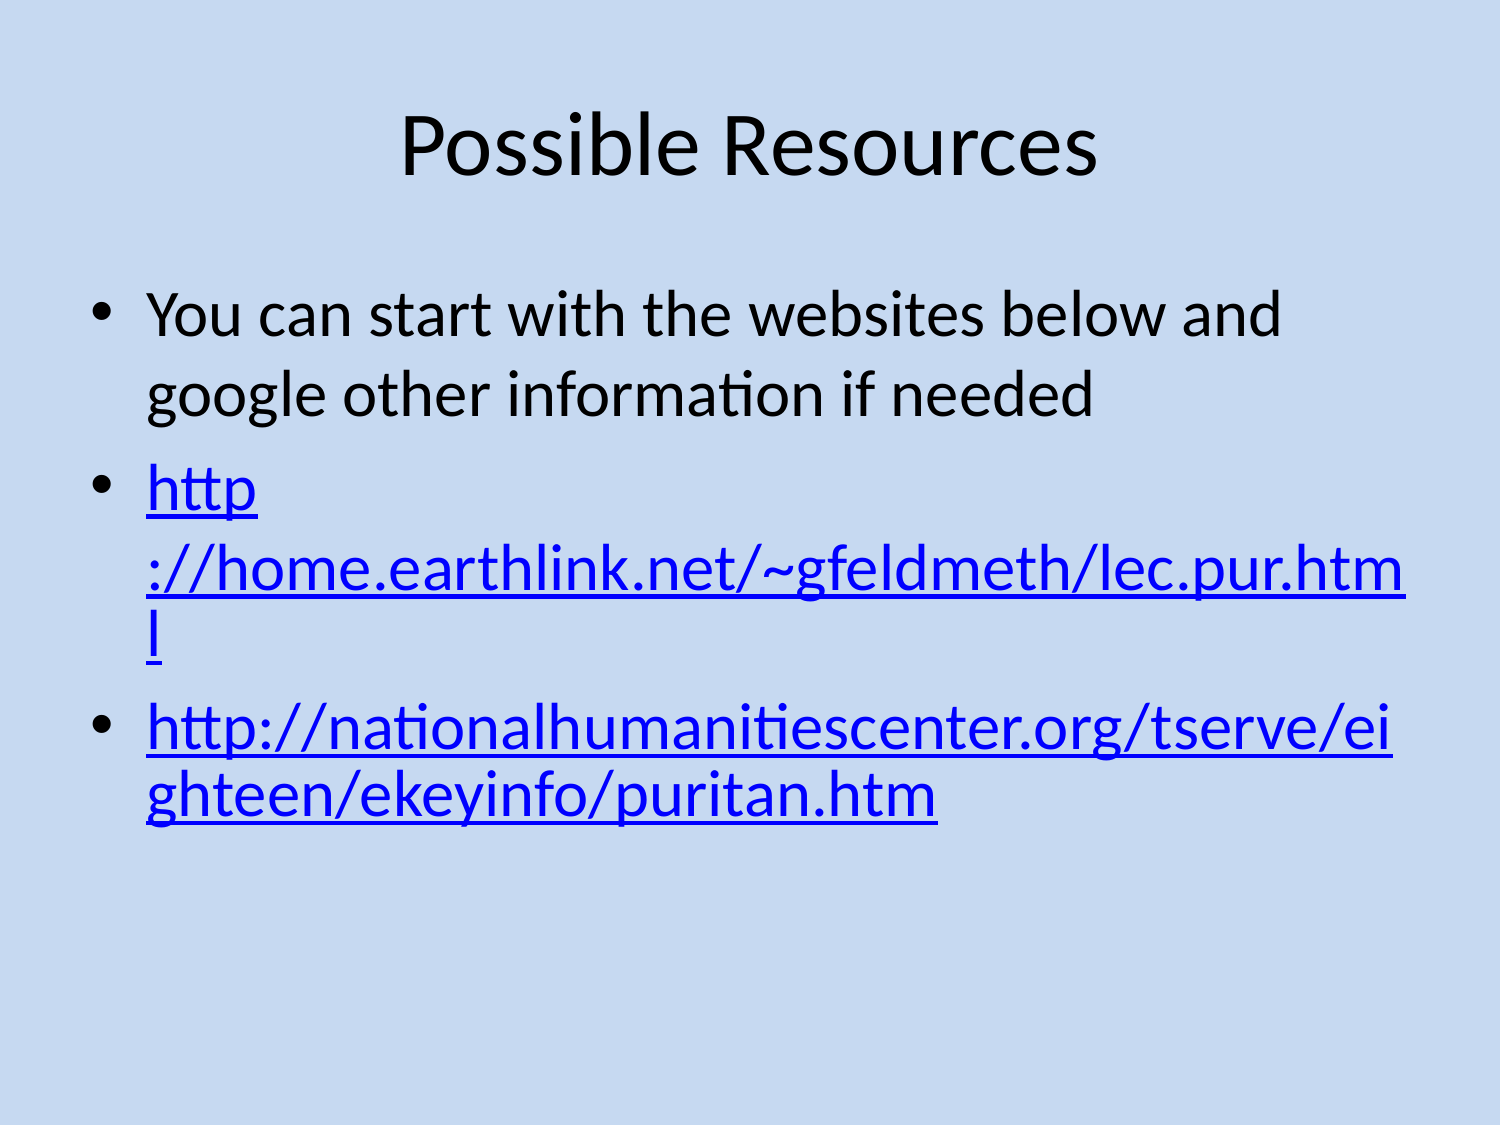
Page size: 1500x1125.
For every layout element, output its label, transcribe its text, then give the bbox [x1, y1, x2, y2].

title Possible Resources [75, 45, 1425, 233]
list You can start with the websites below and google other information if needed http://home.earthlink.net/~gfeldmeth/lec.pur.html http://nationalhumanitiescenter.org/tserve/eighteen/ekeyinfo/puritan.htm [75, 262, 1425, 1005]
